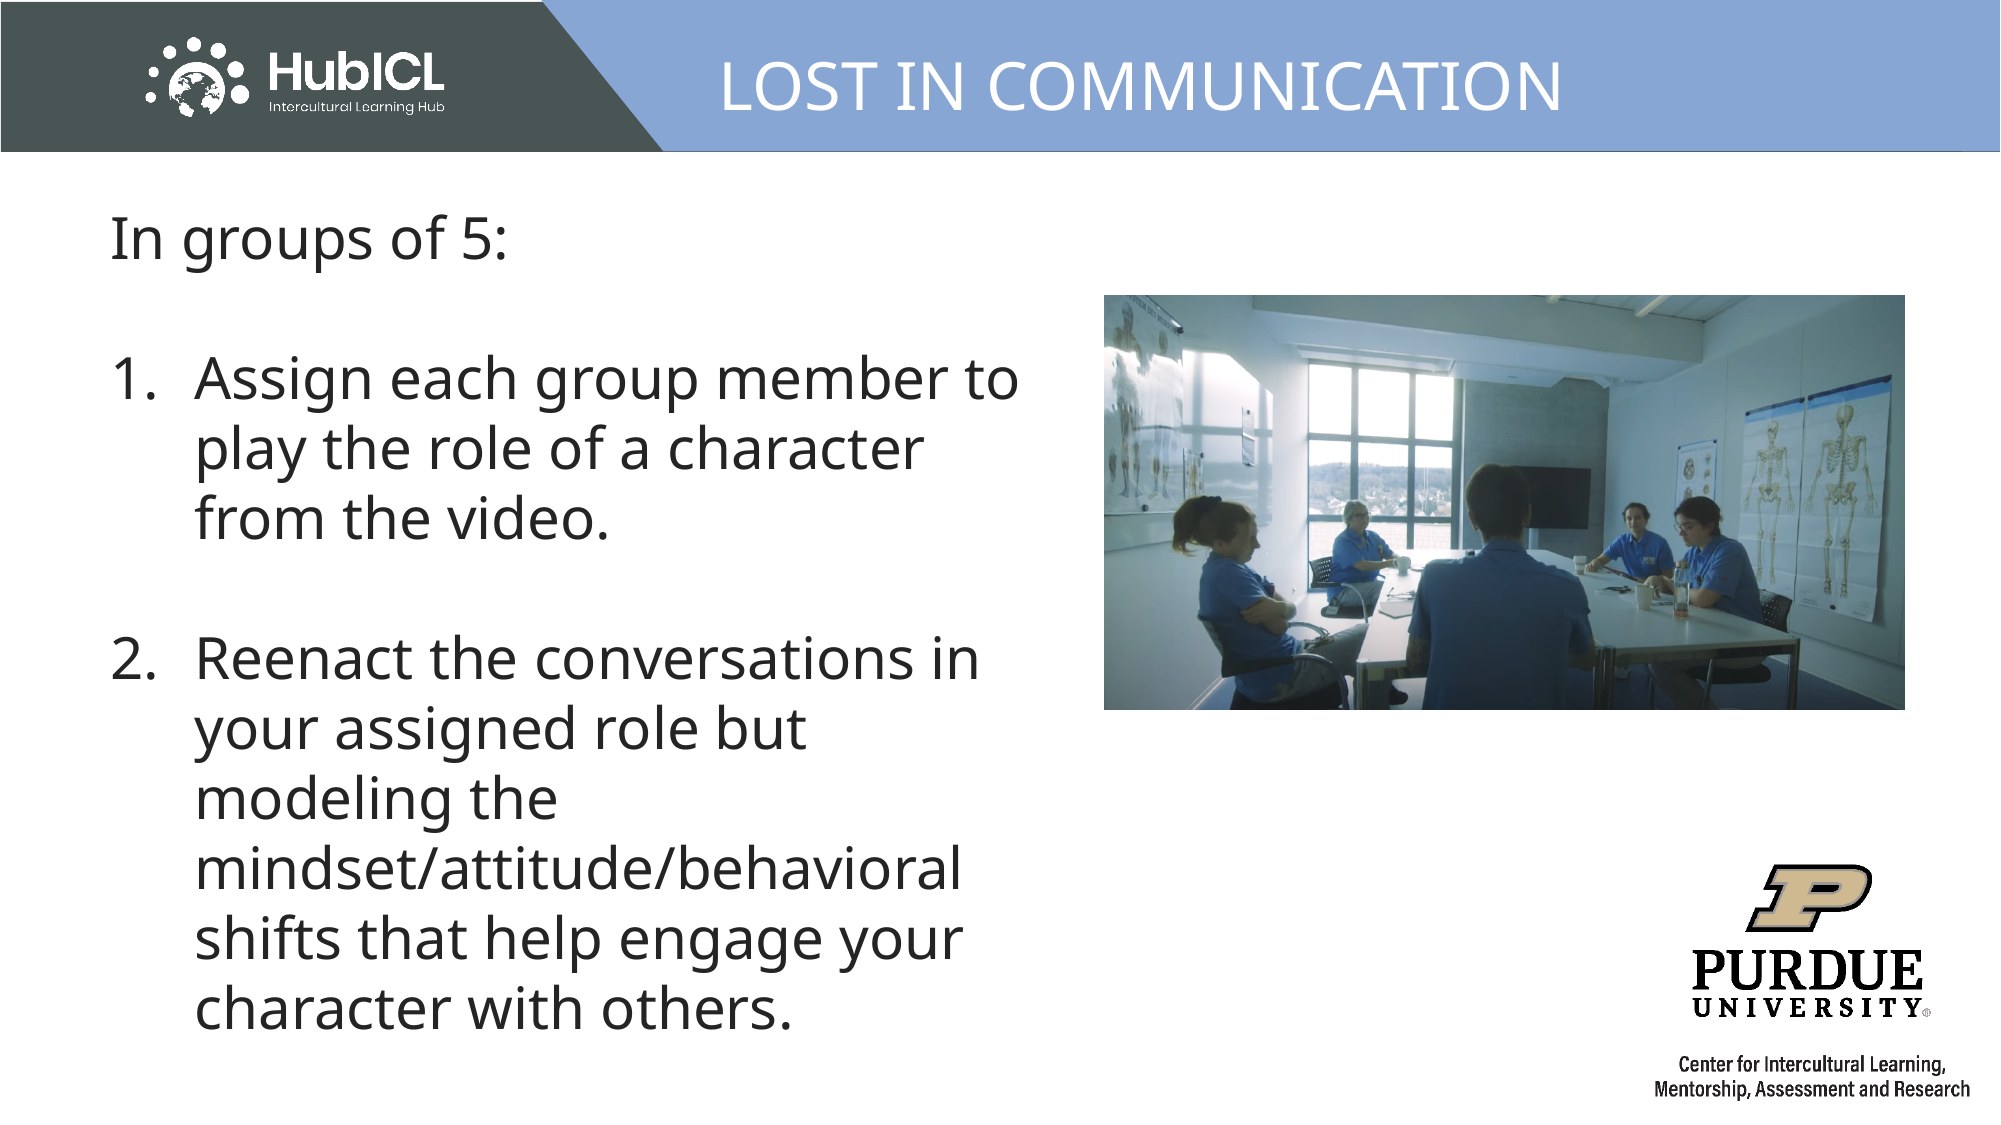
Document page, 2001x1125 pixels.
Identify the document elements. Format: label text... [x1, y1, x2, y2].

picture [1104, 295, 1905, 710]
text_box In groups of 5: Assign each group member to play the role of a character from the video. Reenact the conversations in your assigned role but modeling the mindset/attitude/behavioral shifts that help engage your character with others. [95, 194, 1071, 1049]
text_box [0, 0, 2000, 152]
picture [1645, 862, 1979, 1125]
